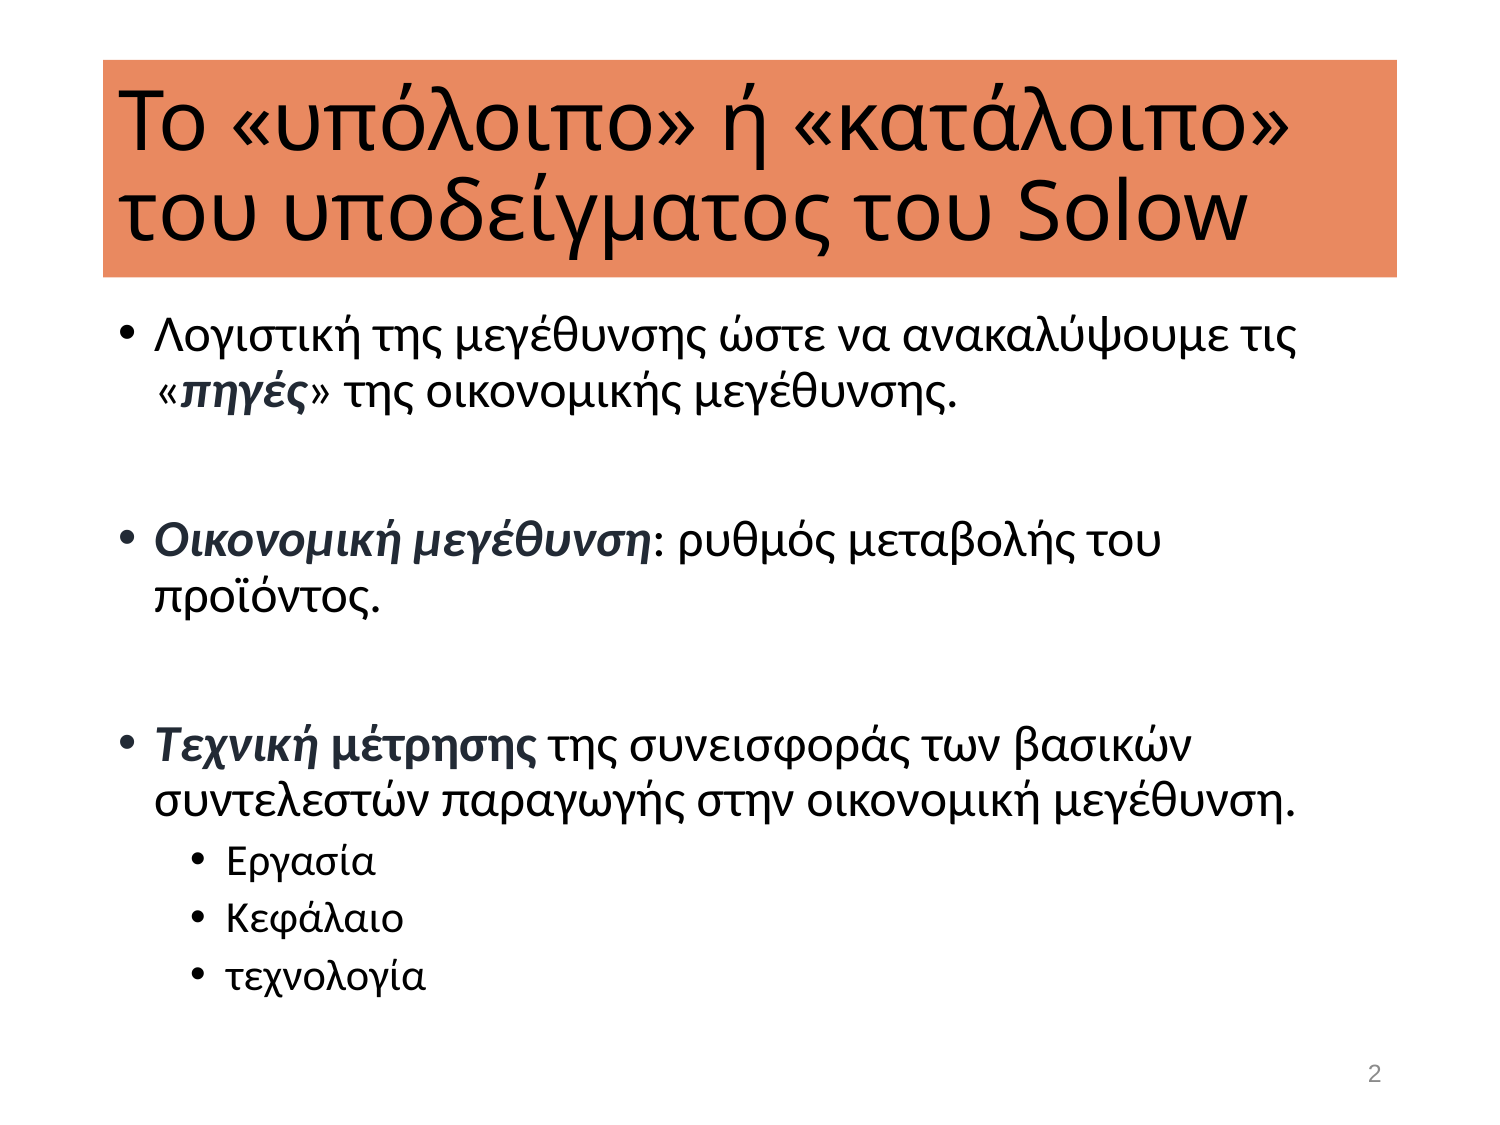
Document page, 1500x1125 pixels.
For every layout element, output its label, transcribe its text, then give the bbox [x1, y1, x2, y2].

slide_number 2 [1059, 1042, 1397, 1103]
title Το «υπόλοιπο» ή «κατάλοιπο» του υποδείγματος του Solow [103, 59, 1397, 278]
list Λογιστική της μεγέθυνσης ώστε να ανακαλύψουμε τις «πηγές» της οικονομικής μεγέθυνσης. Οικονομική μεγέθυνση: ρυθμός μεταβολής του προϊόντος. Τεχνική μέτρησης της συνεισφοράς των βασικών συντελεστών παραγωγής στην οικονομική μεγέθυνση. Εργασία Κεφάλαιο τεχνολογία [103, 299, 1397, 1014]
